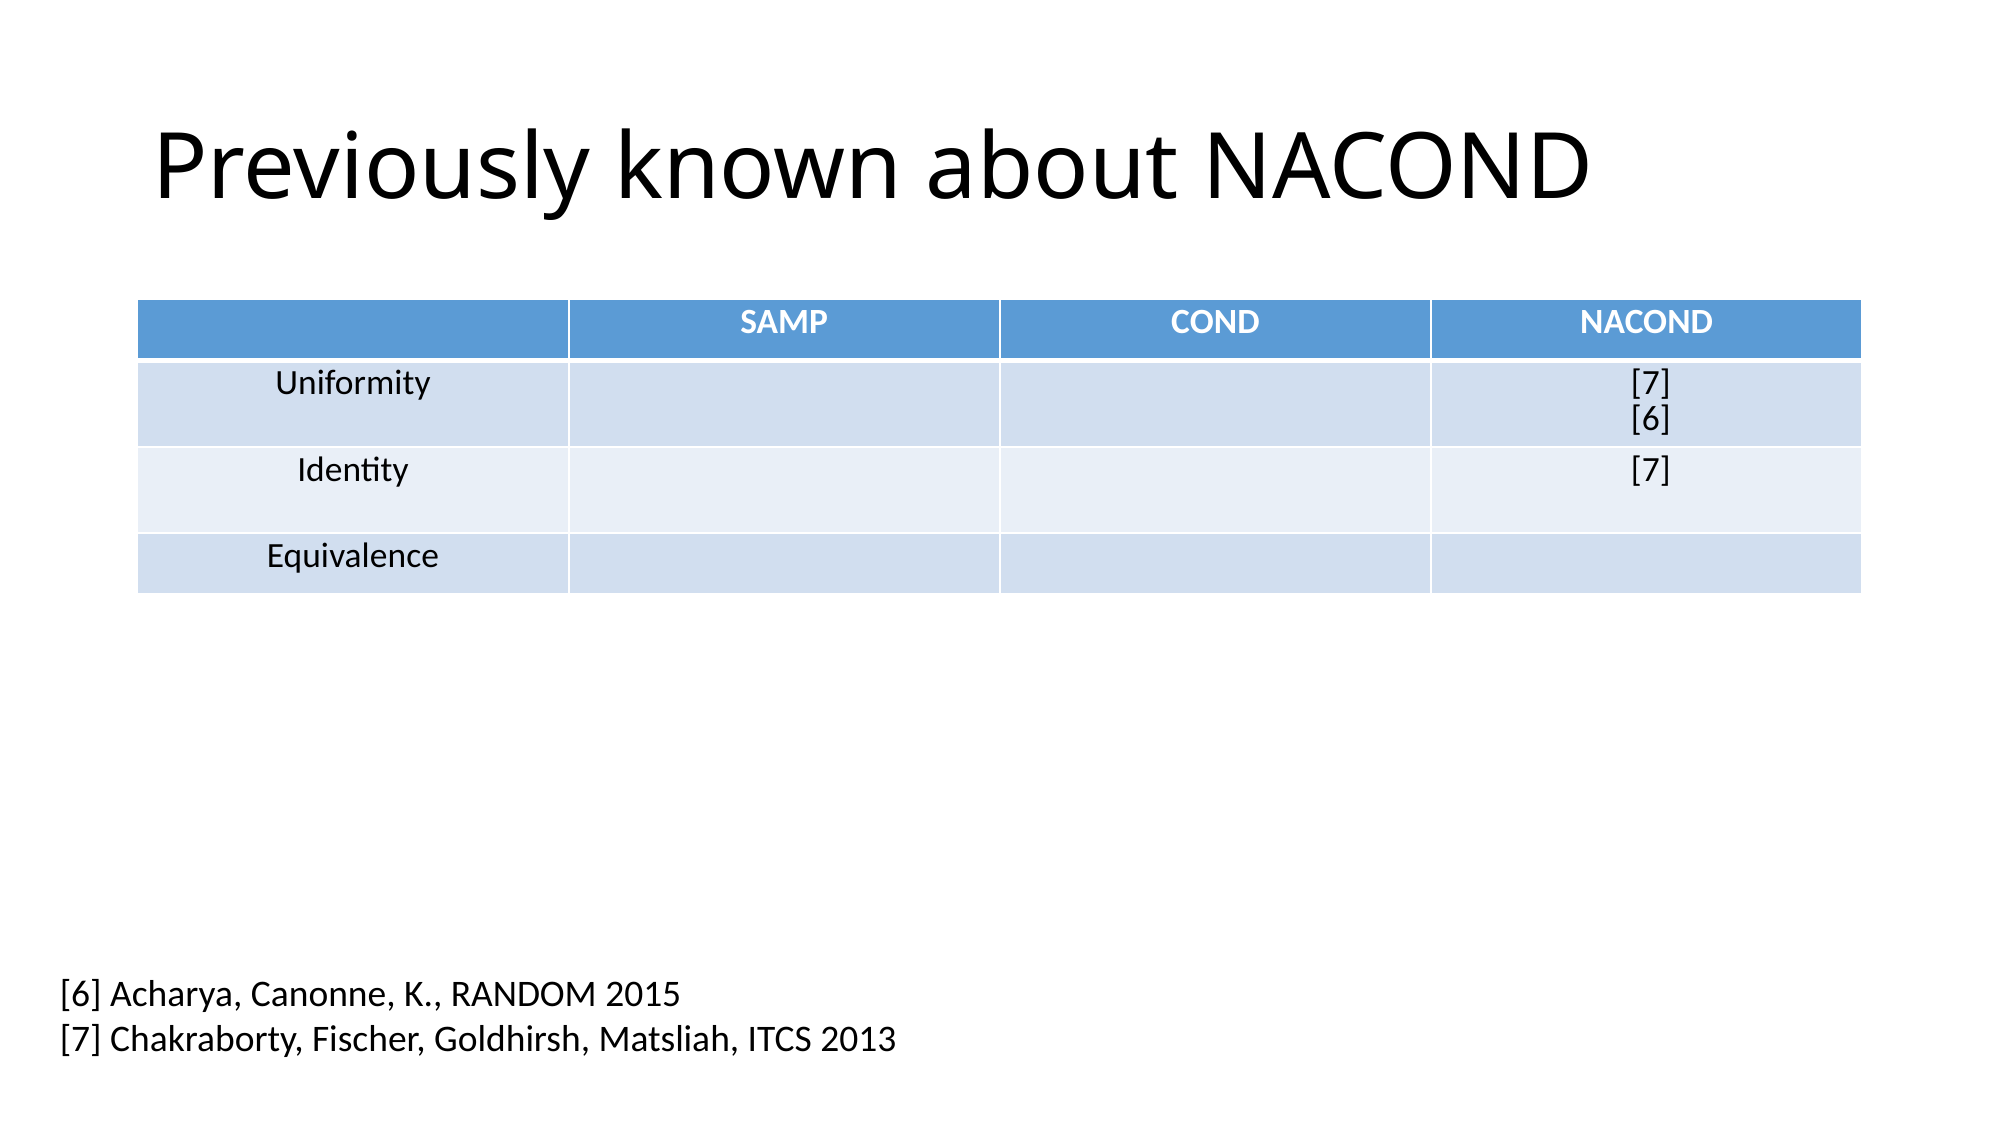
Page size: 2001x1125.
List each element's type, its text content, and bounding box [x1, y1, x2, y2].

text_box [6] Acharya, Canonne, K., RANDOM 2015 [7] Chakraborty, Fischer, Goldhirsh, Matsliah, ITCS 2013 [45, 961, 913, 1067]
title Previously known about NACOND [137, 59, 1863, 278]
